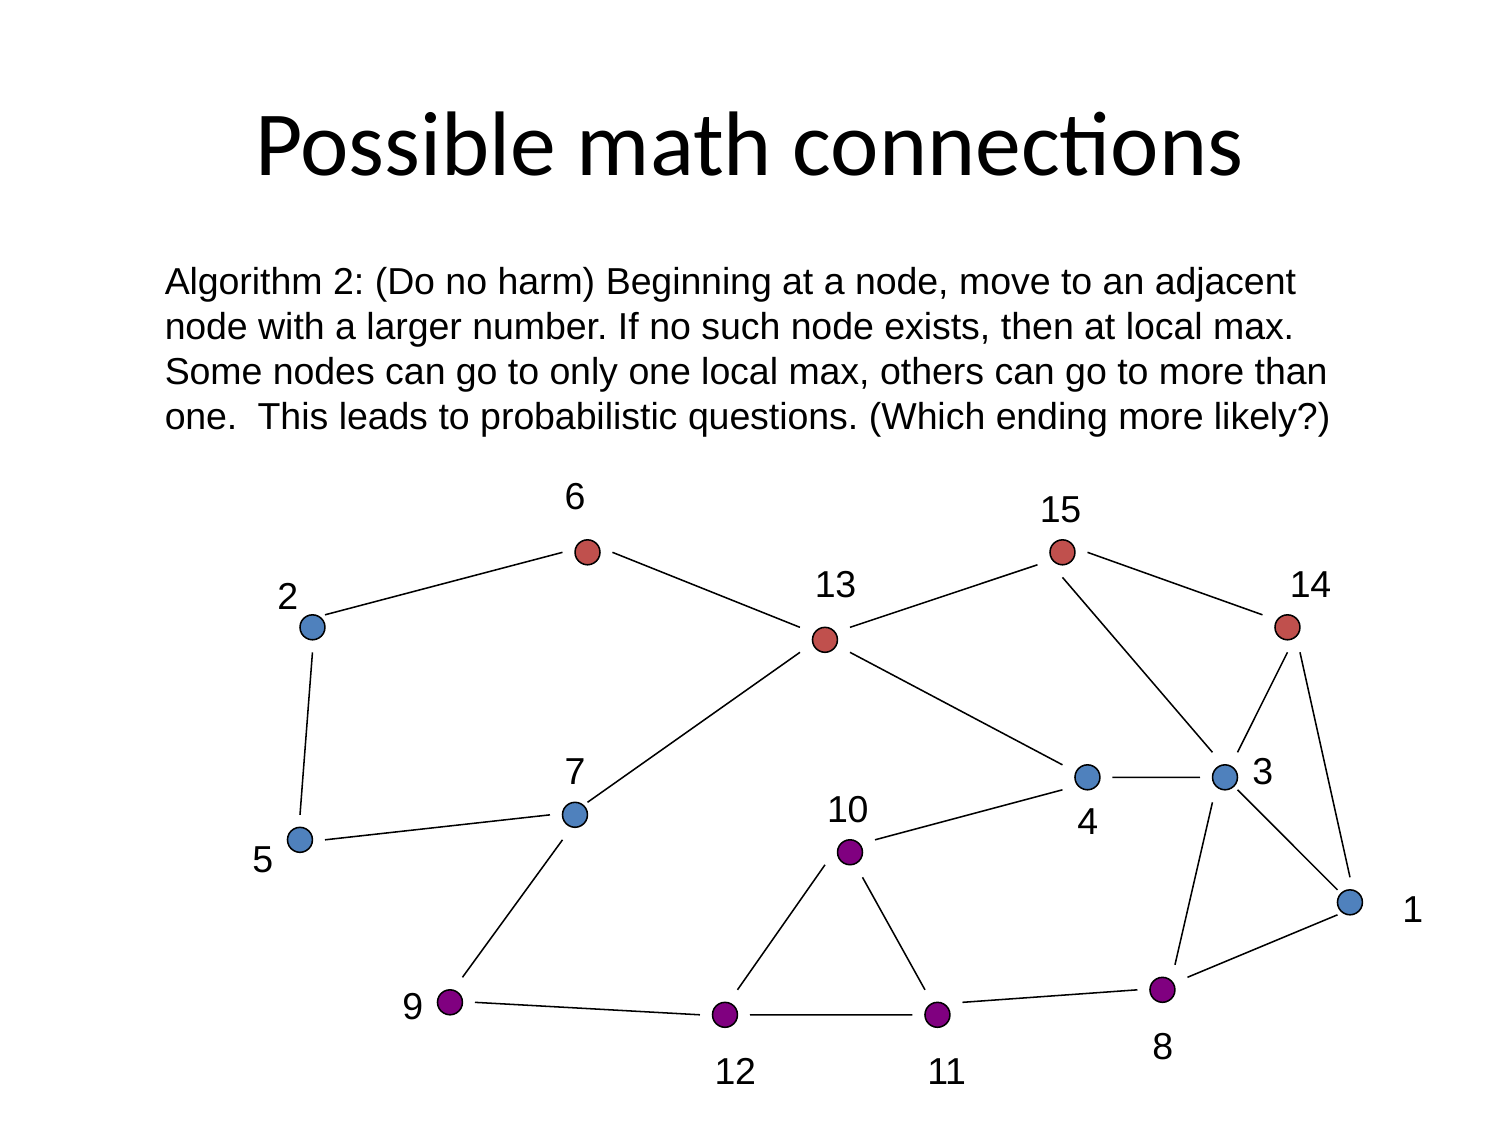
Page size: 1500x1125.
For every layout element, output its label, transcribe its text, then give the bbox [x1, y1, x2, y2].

text_box [1050, 539, 1075, 565]
text_box [575, 539, 601, 565]
text_box 5 [237, 827, 300, 888]
text_box [1149, 977, 1175, 1003]
text_box [450, 989, 463, 1015]
text_box [837, 839, 863, 865]
text_box [712, 1002, 738, 1028]
text_box [812, 627, 838, 653]
text_box [1275, 614, 1300, 640]
text_box 4 [1062, 789, 1113, 850]
text_box [562, 802, 588, 828]
text_box 6 [549, 464, 625, 525]
text_box 3 [1237, 739, 1300, 800]
text_box 10 [812, 777, 888, 837]
text_box [300, 625, 325, 640]
text_box Algorithm 2: (Do no harm) Beginning at a node, move to an adjacent node with a larger number. If no such node exists, then at local max. Some nodes can go to only one local max, others can go to more than one. This leads to probabilistic questions. (Which ending more likely?) [150, 249, 1375, 445]
text_box 2 [262, 564, 338, 625]
text_box 11 [912, 1039, 1000, 1100]
text_box 13 [799, 552, 875, 612]
text_box 1 [1387, 877, 1438, 937]
text_box 8 [1137, 1014, 1250, 1075]
text_box 12 [699, 1039, 775, 1100]
text_box 15 [1025, 477, 1125, 537]
text_box [1074, 764, 1100, 789]
text_box 7 [549, 739, 613, 800]
text_box [1212, 764, 1237, 790]
text_box [1337, 889, 1363, 915]
text_box [300, 827, 313, 853]
text_box [924, 1002, 950, 1028]
text_box 9 [387, 974, 450, 1035]
text_box 14 [1274, 552, 1350, 612]
title Possible math connections [74, 44, 1426, 233]
